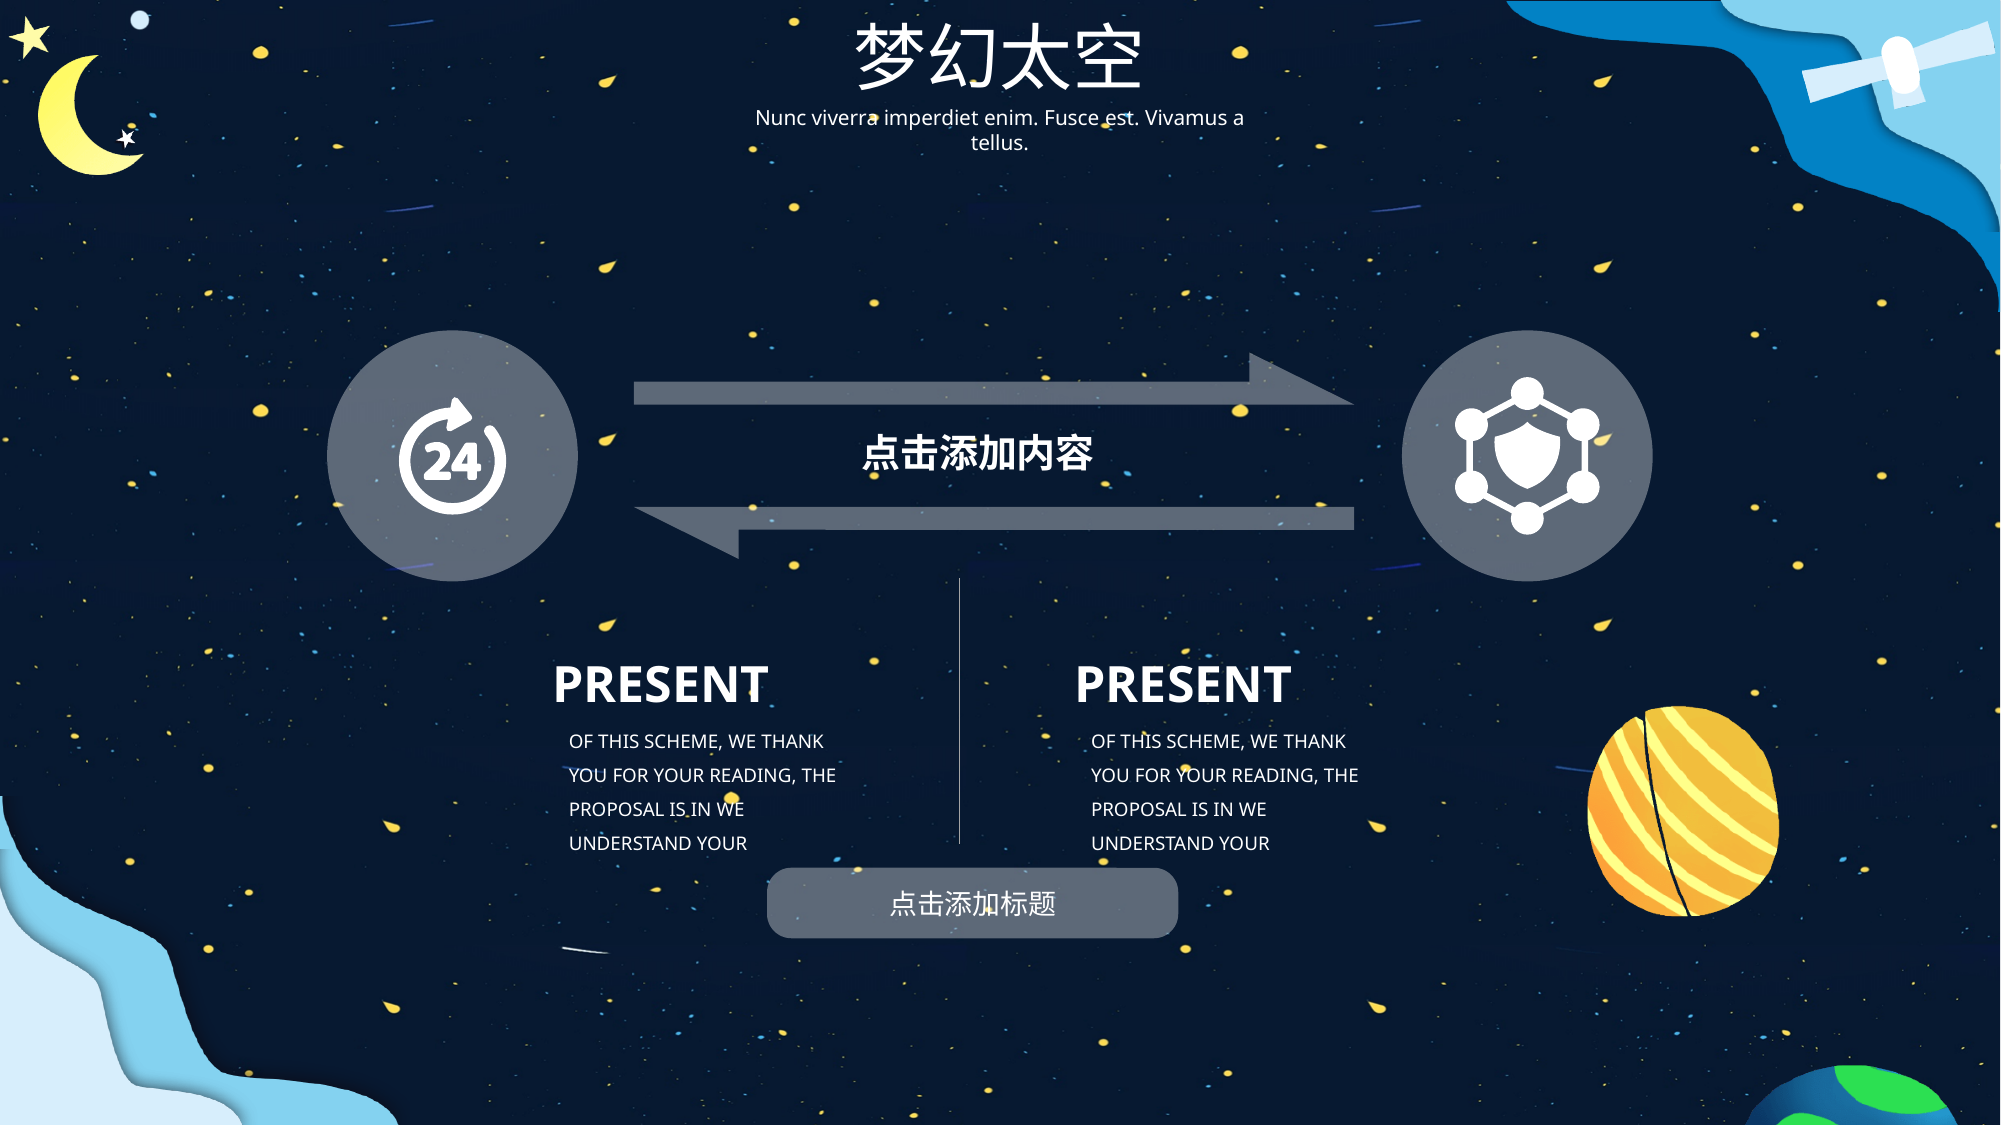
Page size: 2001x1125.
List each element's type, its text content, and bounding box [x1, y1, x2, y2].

text_box [633, 506, 1355, 560]
text_box [1400, 329, 1654, 583]
text_box [633, 352, 1355, 405]
text_box [326, 329, 579, 583]
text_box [553, 645, 872, 827]
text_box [1076, 645, 1394, 827]
text_box 点击添加标题 [767, 867, 1179, 939]
text_box 点击添加内容 [653, 418, 1303, 486]
picture [0, 0, 2001, 1125]
text_box [398, 397, 507, 515]
text_box [1455, 377, 1600, 535]
picture [1721, 0, 2001, 231]
